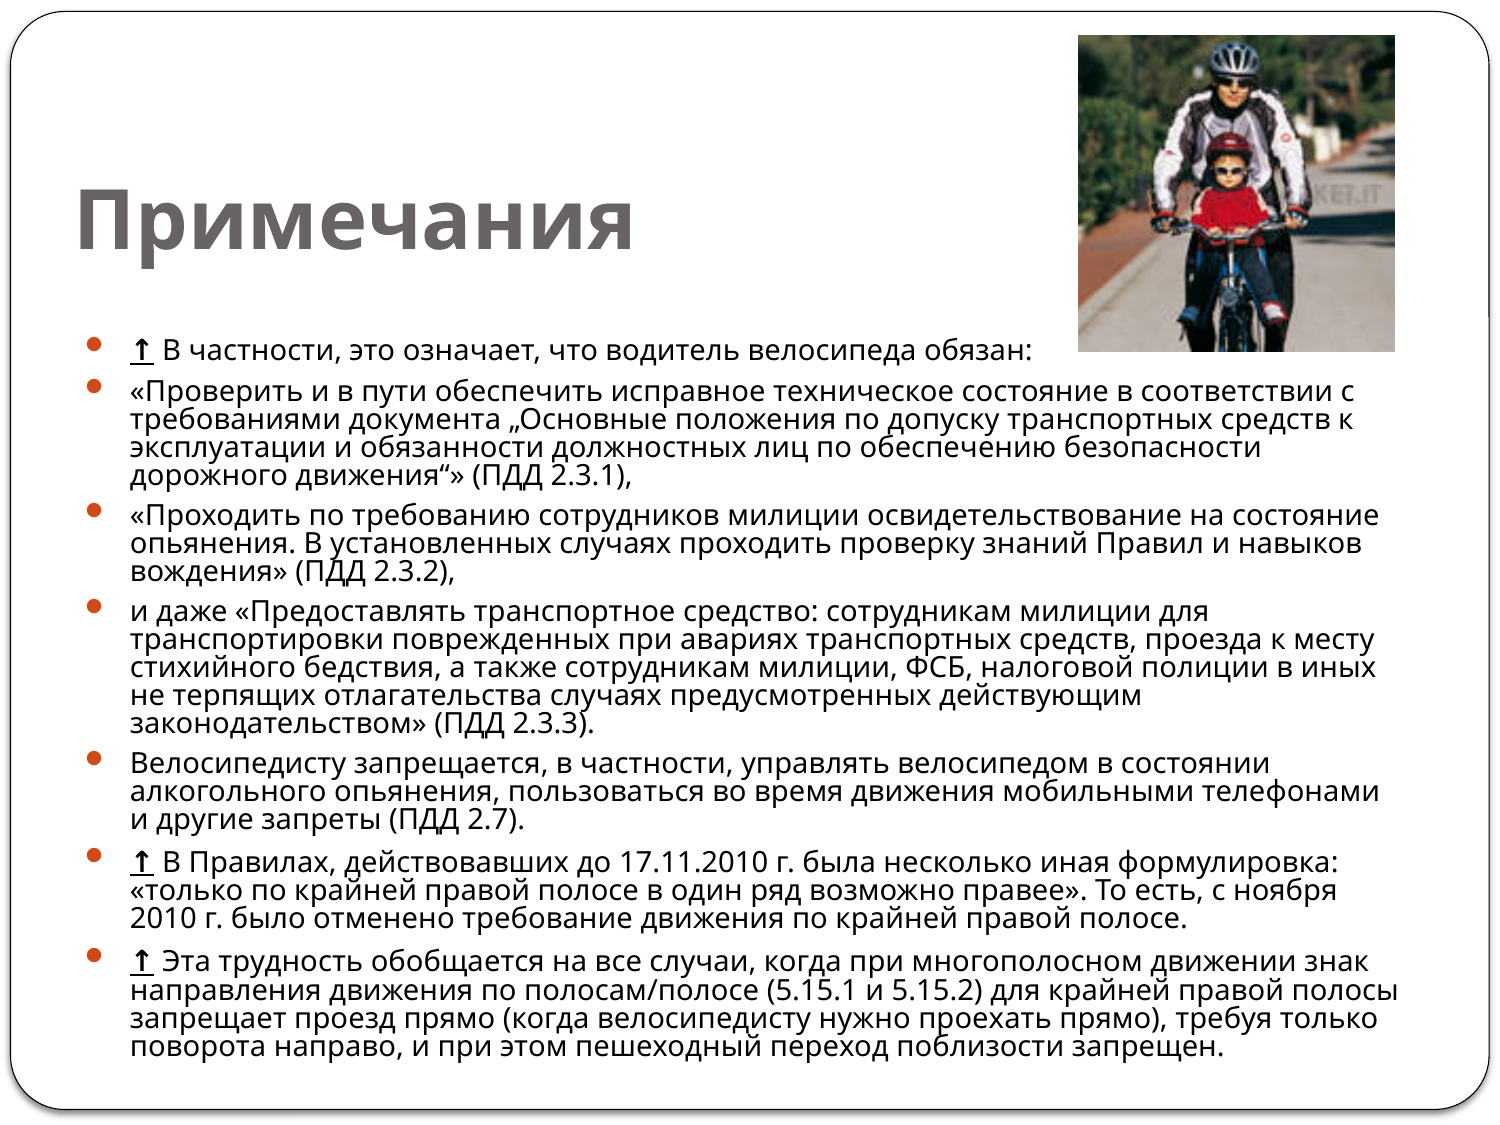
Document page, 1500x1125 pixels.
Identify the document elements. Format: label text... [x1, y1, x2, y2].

title Примечания [58, 93, 1069, 282]
list ↑ В частности, это означает, что водитель велосипеда обязан: «Проверить и в пути обеспечить исправное техническое состояние в соответствии с требованиями документа „Основные положения по допуску транспортных средств к эксплуатации и обязанности должностных лиц по обеспечению безопасности дорожного движения“» (ПДД 2.3.1), «Проходить по требованию сотрудников милиции освидетельствование на состояние опьянения. В установленных случаях проходить проверку знаний Правил и навыков вождения» (ПДД 2.3.2), и даже «Предоставлять транспортное средство: сотрудникам милиции для транспортировки поврежденных при авариях транспортных средств, проезда к месту стихийного бедствия, а также сотрудникам милиции, ФСБ, налоговой полиции в иных не терпящих отлагательства случаях предусмотренных действующим законодательством» (ПДД 2.3.3). Велосипедисту запрещается, в частности, управлять велосипедом в состоянии алкогольного опьянения, пользоваться во время движения мобильными телефонами и другие запреты (ПДД 2.7). ↑ В Правилах, действовавших до 17.11.2010 г. была несколько иная формулировка: «только по крайней правой полосе в один ряд возможно правее». То есть, с ноября 2010 г. было отменено требование движения по крайней правой полосе. ↑ Эта трудность обобщается на все случаи, когда при многополосном движении знак направления движения по полосам/полосе (5.15.1 и 5.15.2) для крайней правой полосы запрещает проезд прямо (когда велосипедисту нужно проехать прямо), требуя только поворота направо, и при этом пешеходный переход поблизости запрещен. [70, 328, 1421, 1071]
picture [1077, 34, 1395, 352]
